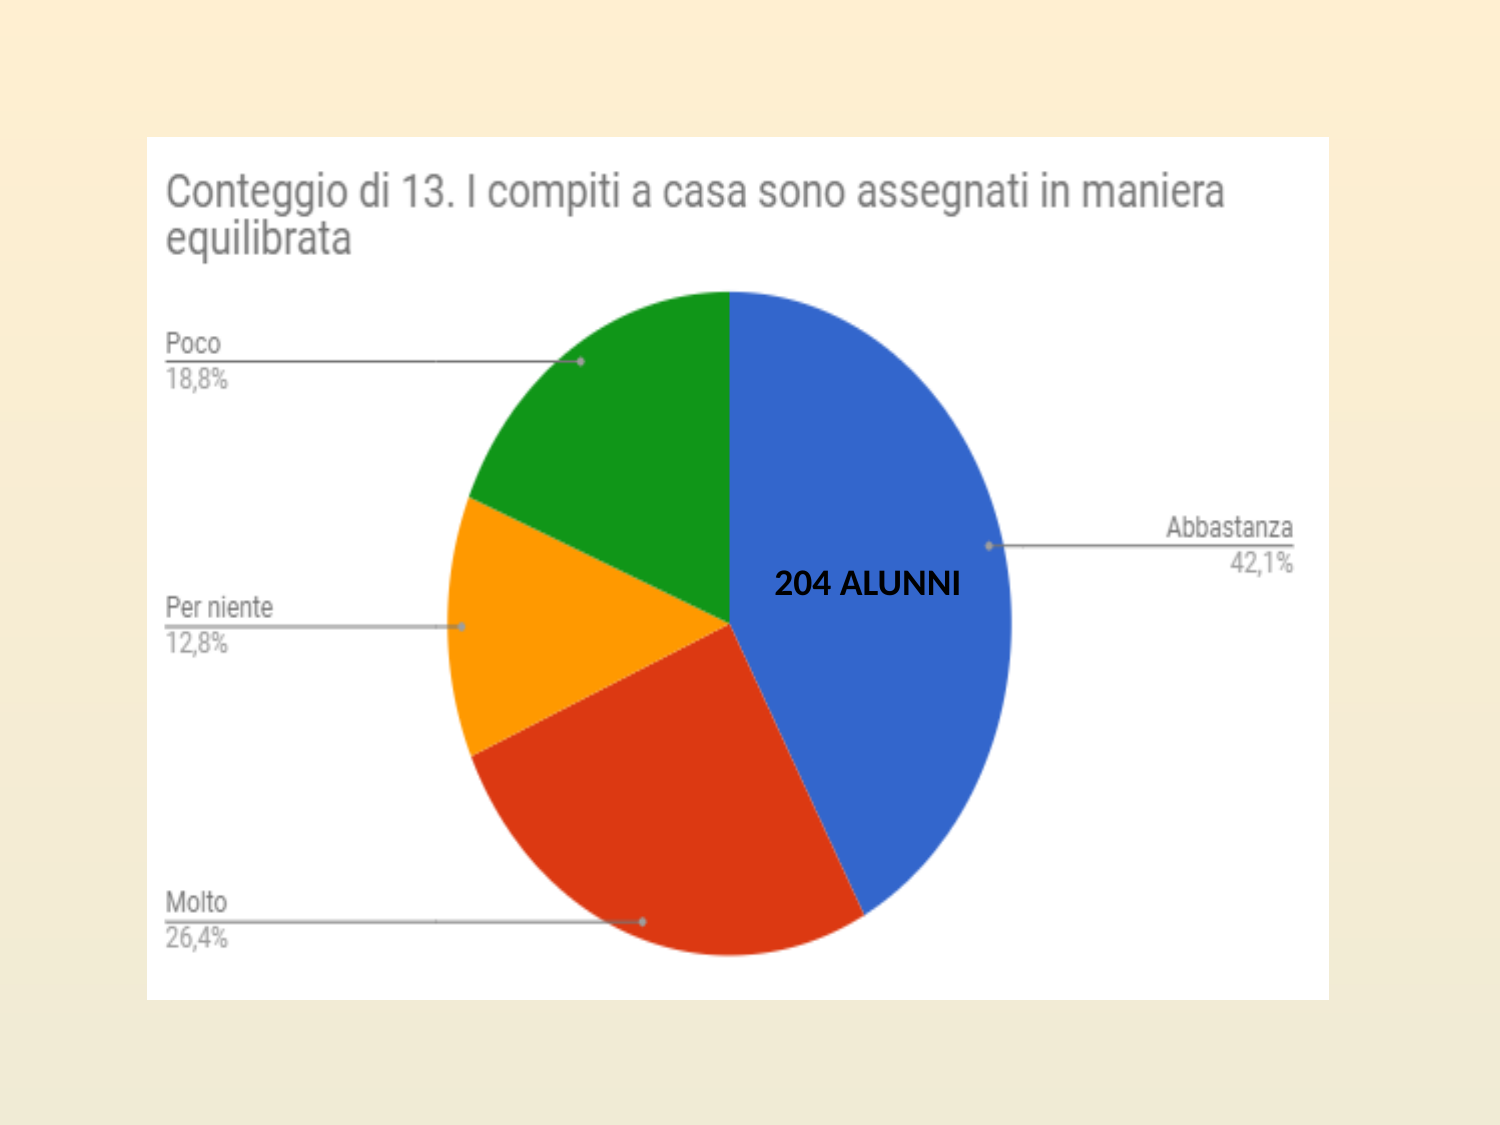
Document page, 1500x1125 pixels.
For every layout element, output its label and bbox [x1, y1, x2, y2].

picture [147, 136, 1329, 1000]
